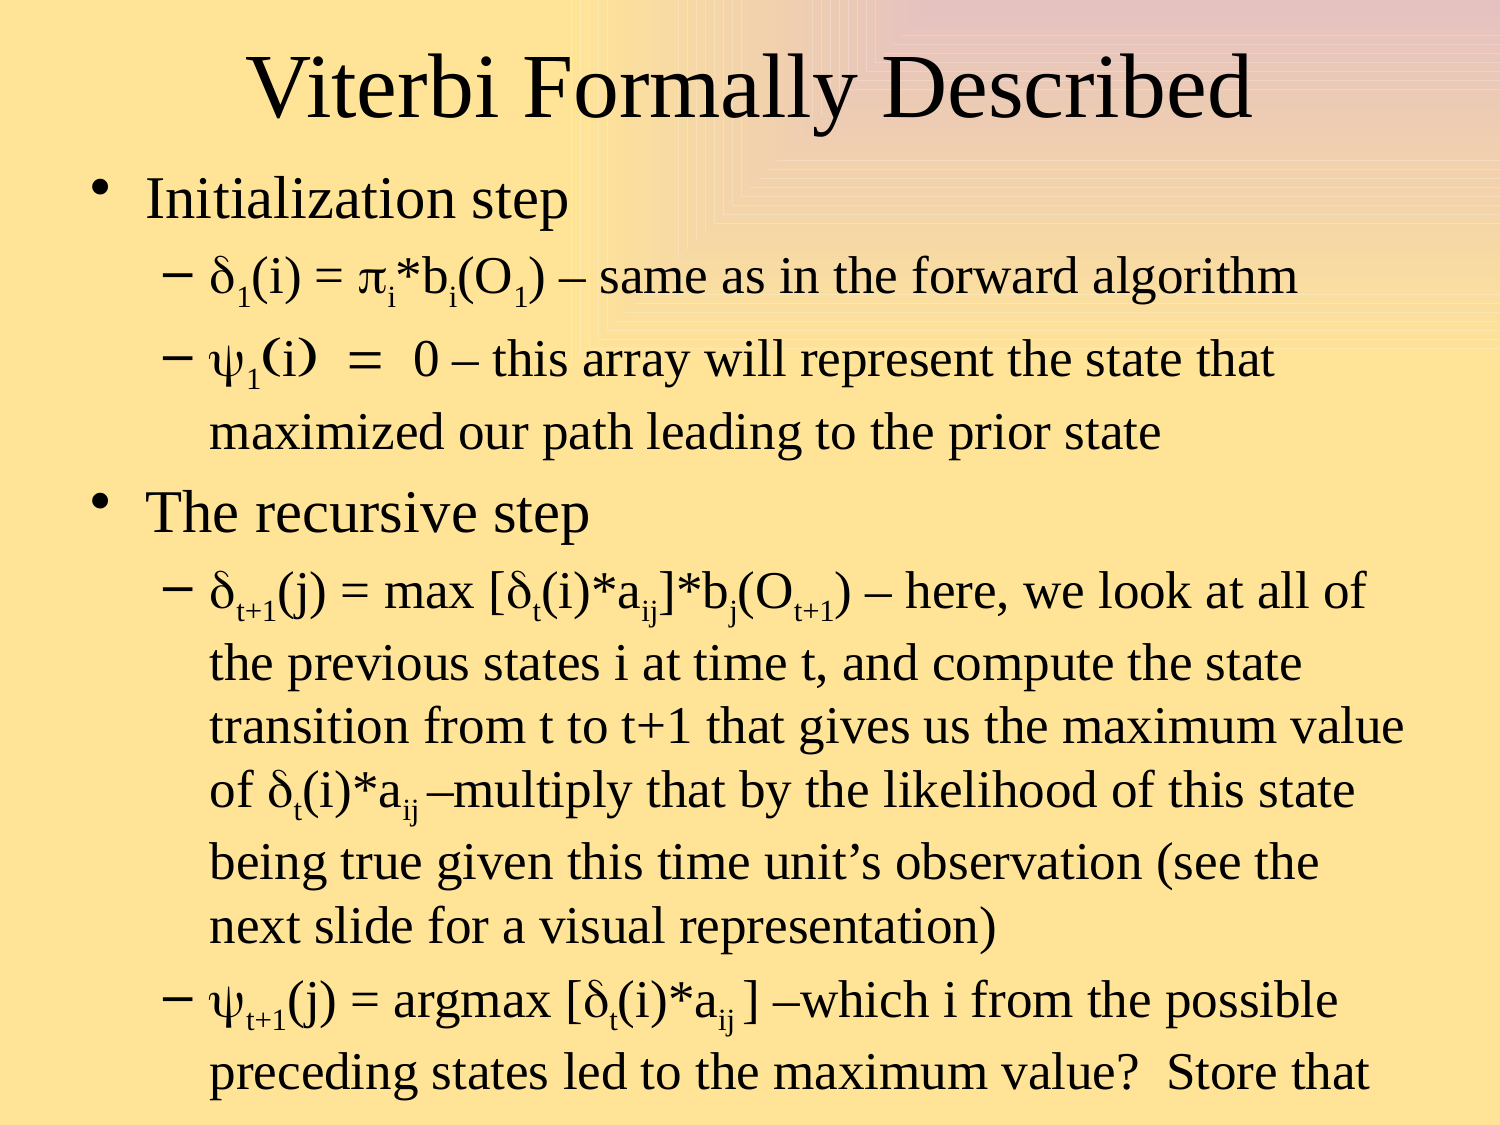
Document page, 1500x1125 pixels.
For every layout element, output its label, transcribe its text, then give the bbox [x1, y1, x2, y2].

title Viterbi Formally Described [75, 0, 1425, 149]
list Initialization step d1(i) = pi*bi(O1) – same as in the forward algorithm y1(i) = 0 – this array will represent the state that maximized our path leading to the prior state The recursive step dt+1(j) = max [dt(i)*aij]*bj(Ot+1) – here, we look at all of the previous states i at time t, and compute the state transition from t to t+1 that gives us the maximum value of dt(i)*aij –multiply that by the likelihood of this state being true given this time unit’s observation (see the next slide for a visual representation) yt+1(j) = argmax [dt(i)*aij ] –which i from the possible preceding states led to the maximum value? Store that [75, 149, 1425, 1125]
